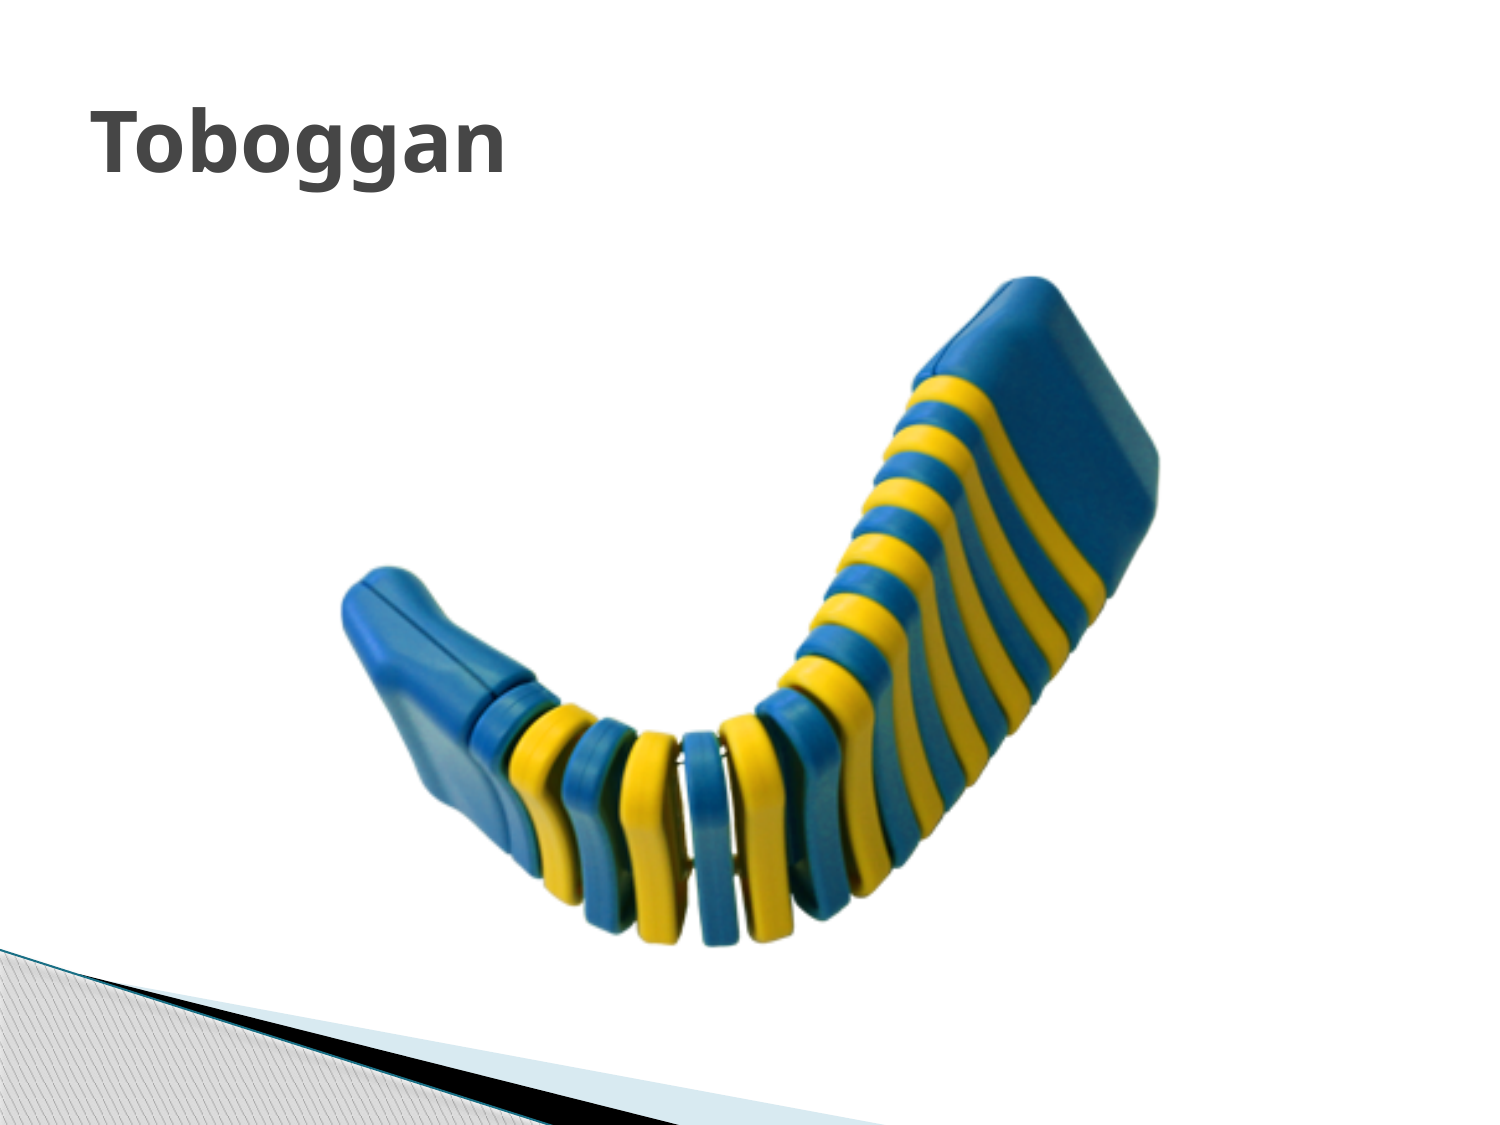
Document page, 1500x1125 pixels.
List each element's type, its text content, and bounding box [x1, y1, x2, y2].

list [74, 242, 1426, 986]
title Toboggan [75, 45, 1425, 233]
